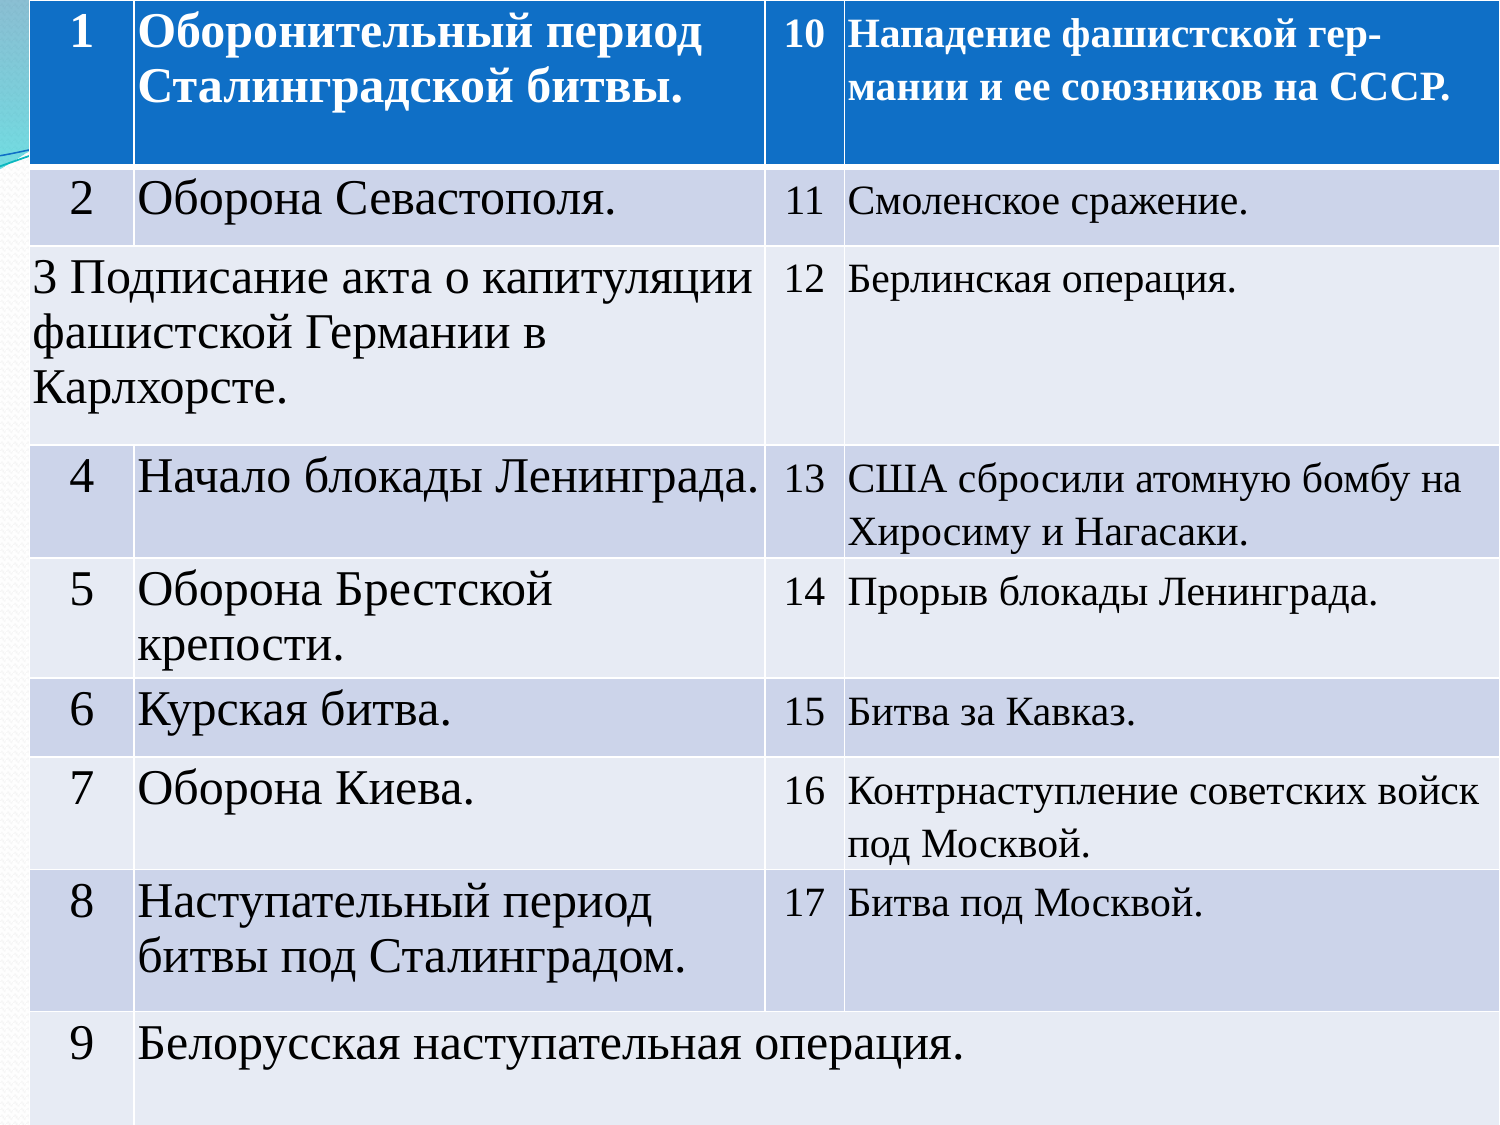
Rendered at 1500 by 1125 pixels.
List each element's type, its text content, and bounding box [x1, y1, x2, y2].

table_cell Битва под Москвой. [845, 870, 1499, 1011]
table_cell 16 [766, 758, 844, 869]
table_header 10 [766, 1, 844, 164]
table_cell 12 [766, 247, 844, 444]
table_cell 9 [30, 1012, 133, 1125]
table_cell 4 [30, 446, 133, 557]
table_cell 15 [766, 679, 844, 756]
table_cell США сбросили атомную бомбу на Хиросиму и Нагасаки. [845, 446, 1499, 557]
table_cell 14 [766, 559, 844, 677]
table_cell Курская битва. [135, 679, 764, 756]
table_cell Битва за Кавказ. [845, 679, 1499, 756]
table_cell 11 [766, 170, 844, 245]
table_cell Контрнаступление советских войск под Москвой. [845, 758, 1499, 869]
table_cell Белорусская наступательная операция. [135, 1012, 1499, 1125]
table_cell Оборона Брестской крепости. [135, 559, 764, 677]
table_cell 8 [30, 870, 133, 1011]
table_cell 13 [766, 446, 844, 557]
table_cell 2 [30, 170, 133, 245]
table_cell Оборона Киева. [135, 758, 764, 869]
table_header Нападение фашистской гер-мании и ее союзников на СССР. [845, 1, 1499, 164]
table_cell 7 [30, 758, 133, 869]
table_cell 6 [30, 679, 133, 756]
table_header Оборонительный период Сталинградской битвы. [135, 1, 764, 164]
table_cell Начало блокады Ленинграда. [135, 446, 764, 557]
table_cell 17 [766, 870, 844, 1011]
table_cell Наступательный период битвы под Сталинградом. [135, 870, 764, 1011]
table_cell Прорыв блокады Ленинграда. [845, 559, 1499, 677]
table_header 1 [30, 1, 133, 164]
table_cell 5 [30, 559, 133, 677]
table_cell Берлинская операция. [845, 247, 1499, 444]
table_cell 3 Подписание акта о капитуляции фашистской Германии в Карлхорсте. [30, 247, 764, 444]
table_cell Смоленское сражение. [845, 170, 1499, 245]
table_cell Оборона Севастополя. [135, 170, 764, 245]
